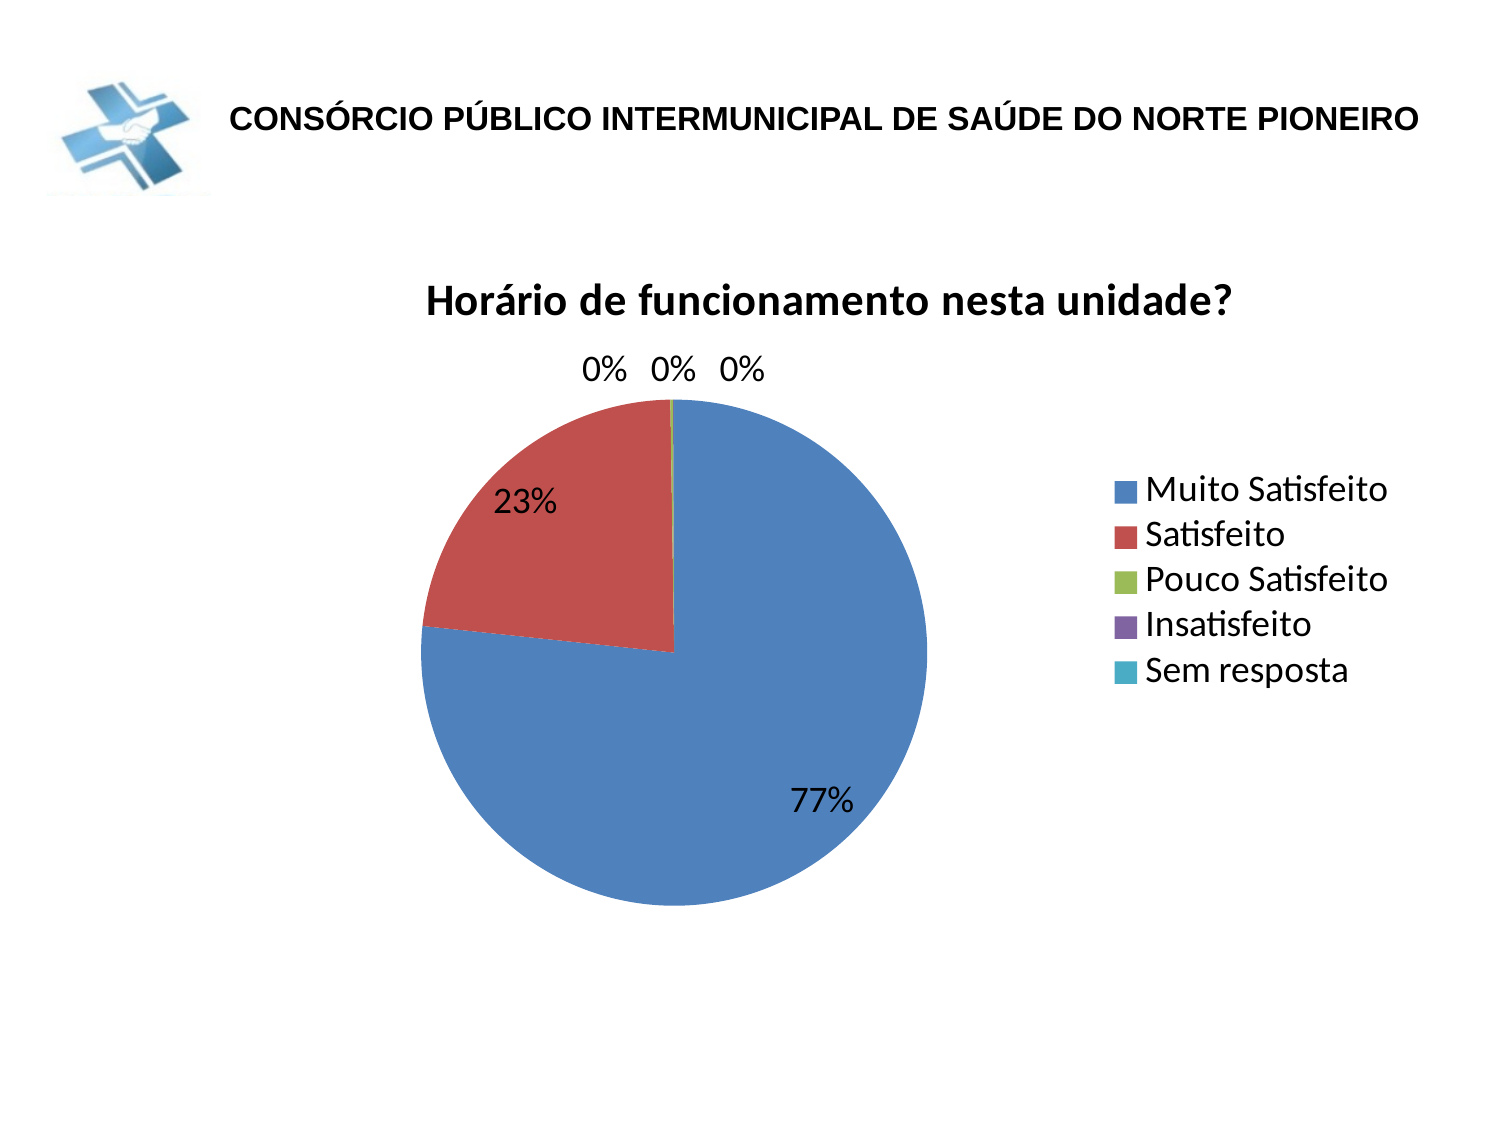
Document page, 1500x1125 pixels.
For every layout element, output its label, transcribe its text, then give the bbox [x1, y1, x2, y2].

picture [46, 70, 212, 197]
title CONSÓRCIO PÚBLICO INTERMUNICIPAL DE SAÚDE DO NORTE PIONEIRO [150, 23, 1500, 211]
chart [74, 245, 1426, 1006]
